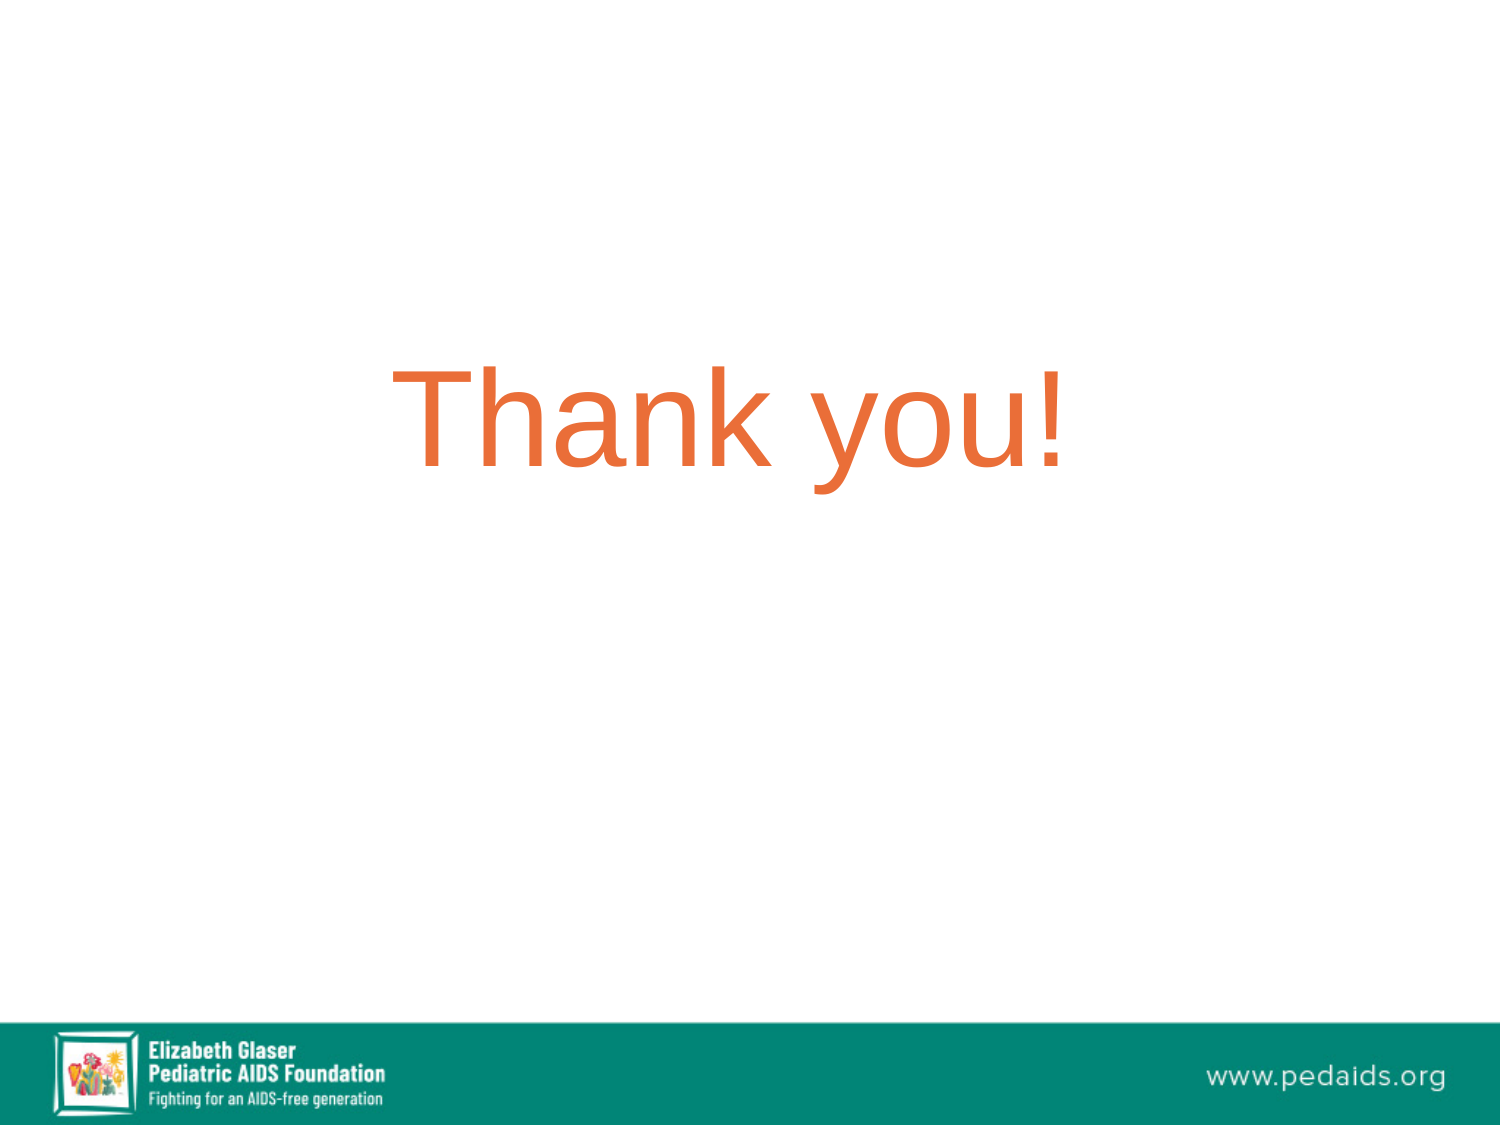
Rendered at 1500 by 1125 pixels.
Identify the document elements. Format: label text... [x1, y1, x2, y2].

picture [0, 0, 1500, 1125]
list Thank you! [122, 339, 1378, 733]
